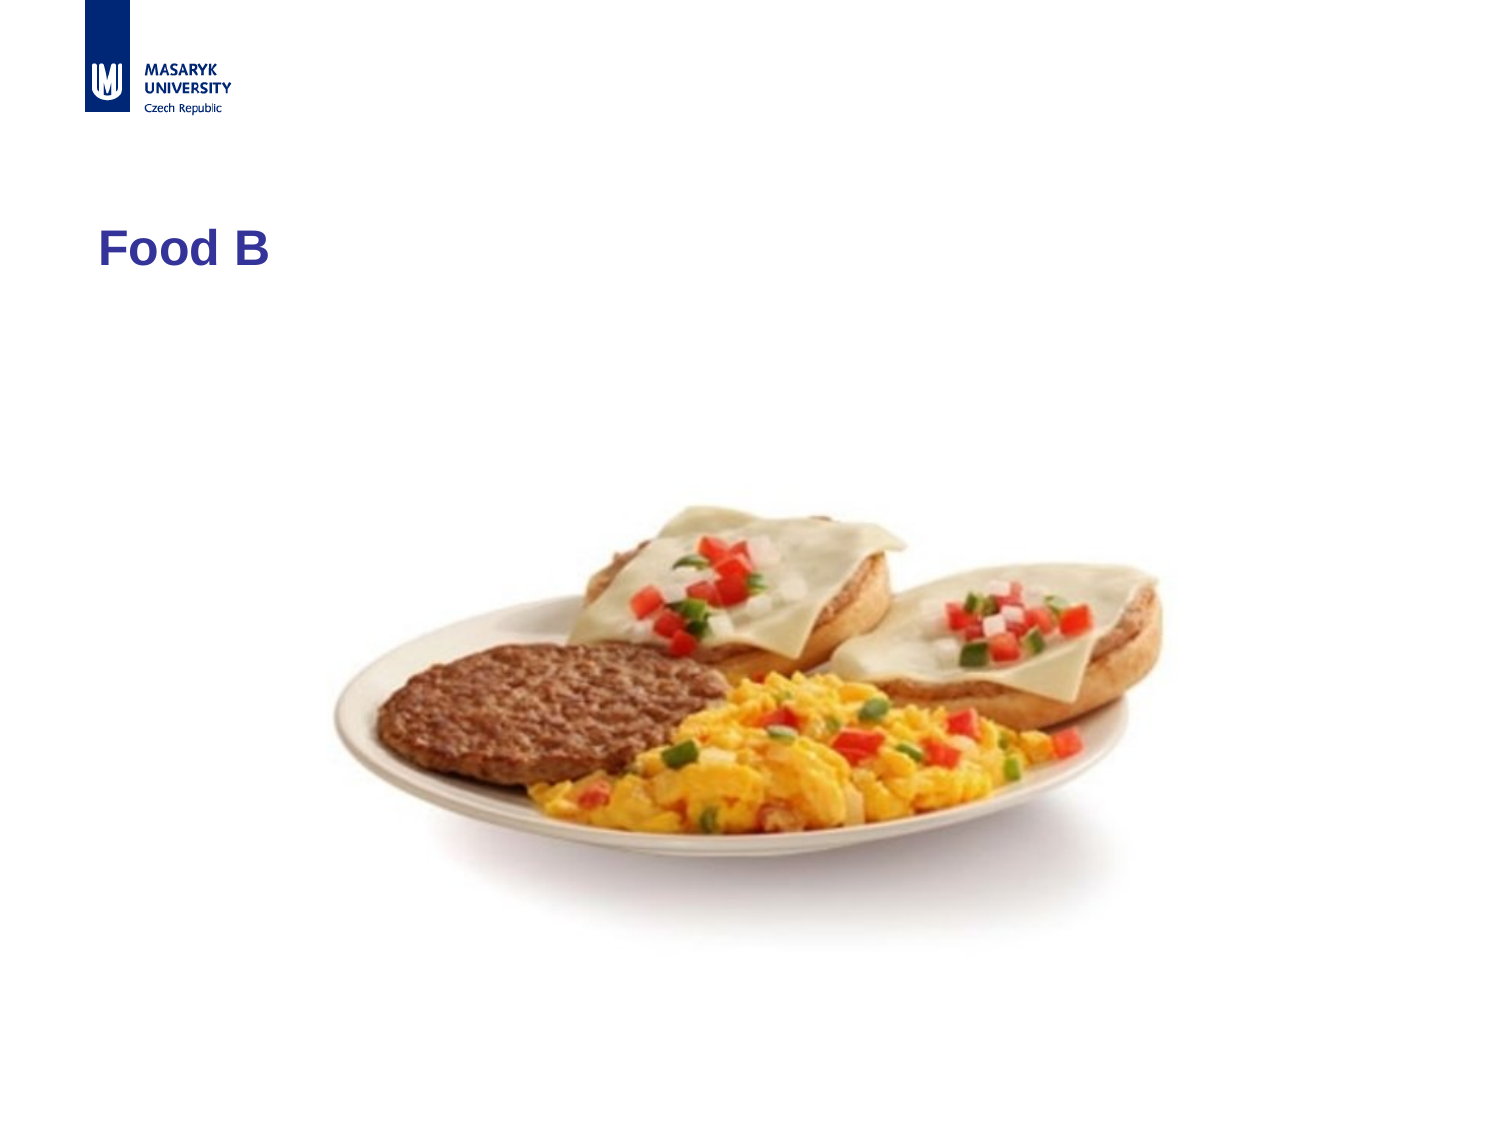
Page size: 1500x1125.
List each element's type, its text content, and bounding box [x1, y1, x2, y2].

picture [0, 0, 1500, 1125]
title Food B [83, 184, 1411, 291]
